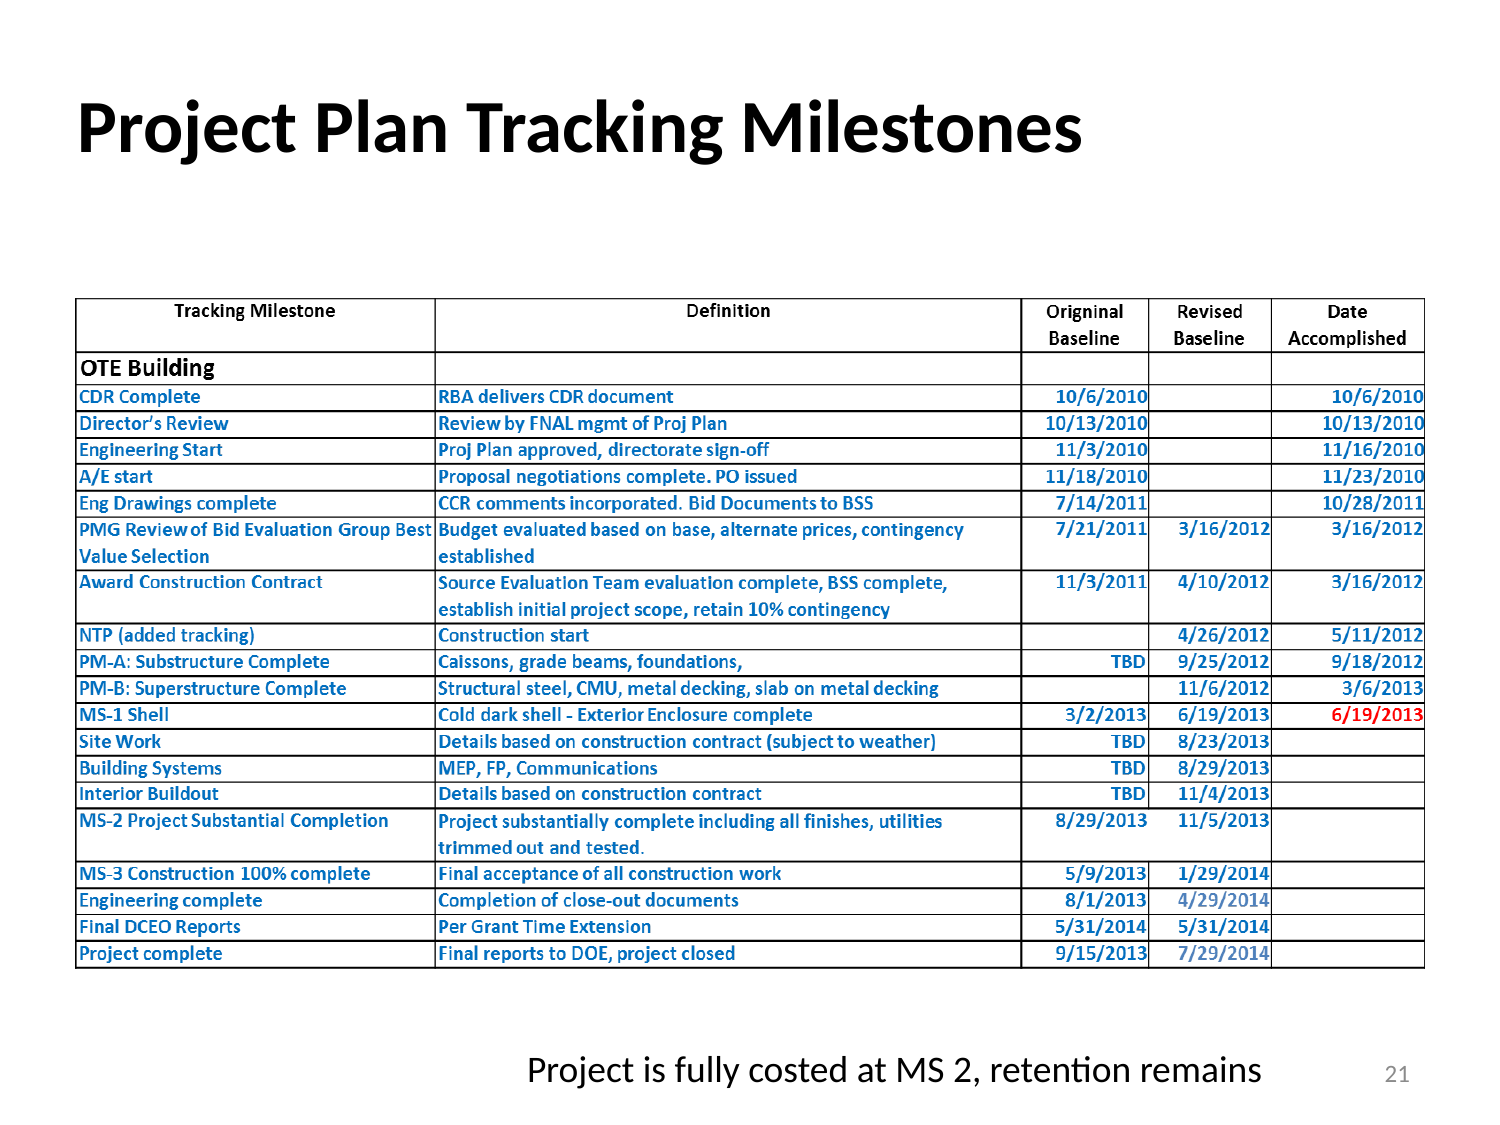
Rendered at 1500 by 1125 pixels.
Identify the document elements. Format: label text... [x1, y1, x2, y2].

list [74, 291, 1426, 977]
title Project Plan Tracking Milestones [62, 45, 1425, 200]
text_box Project is fully costed at MS 2, retention remains [512, 1037, 1325, 1098]
slide_number 21 [1074, 1042, 1425, 1103]
